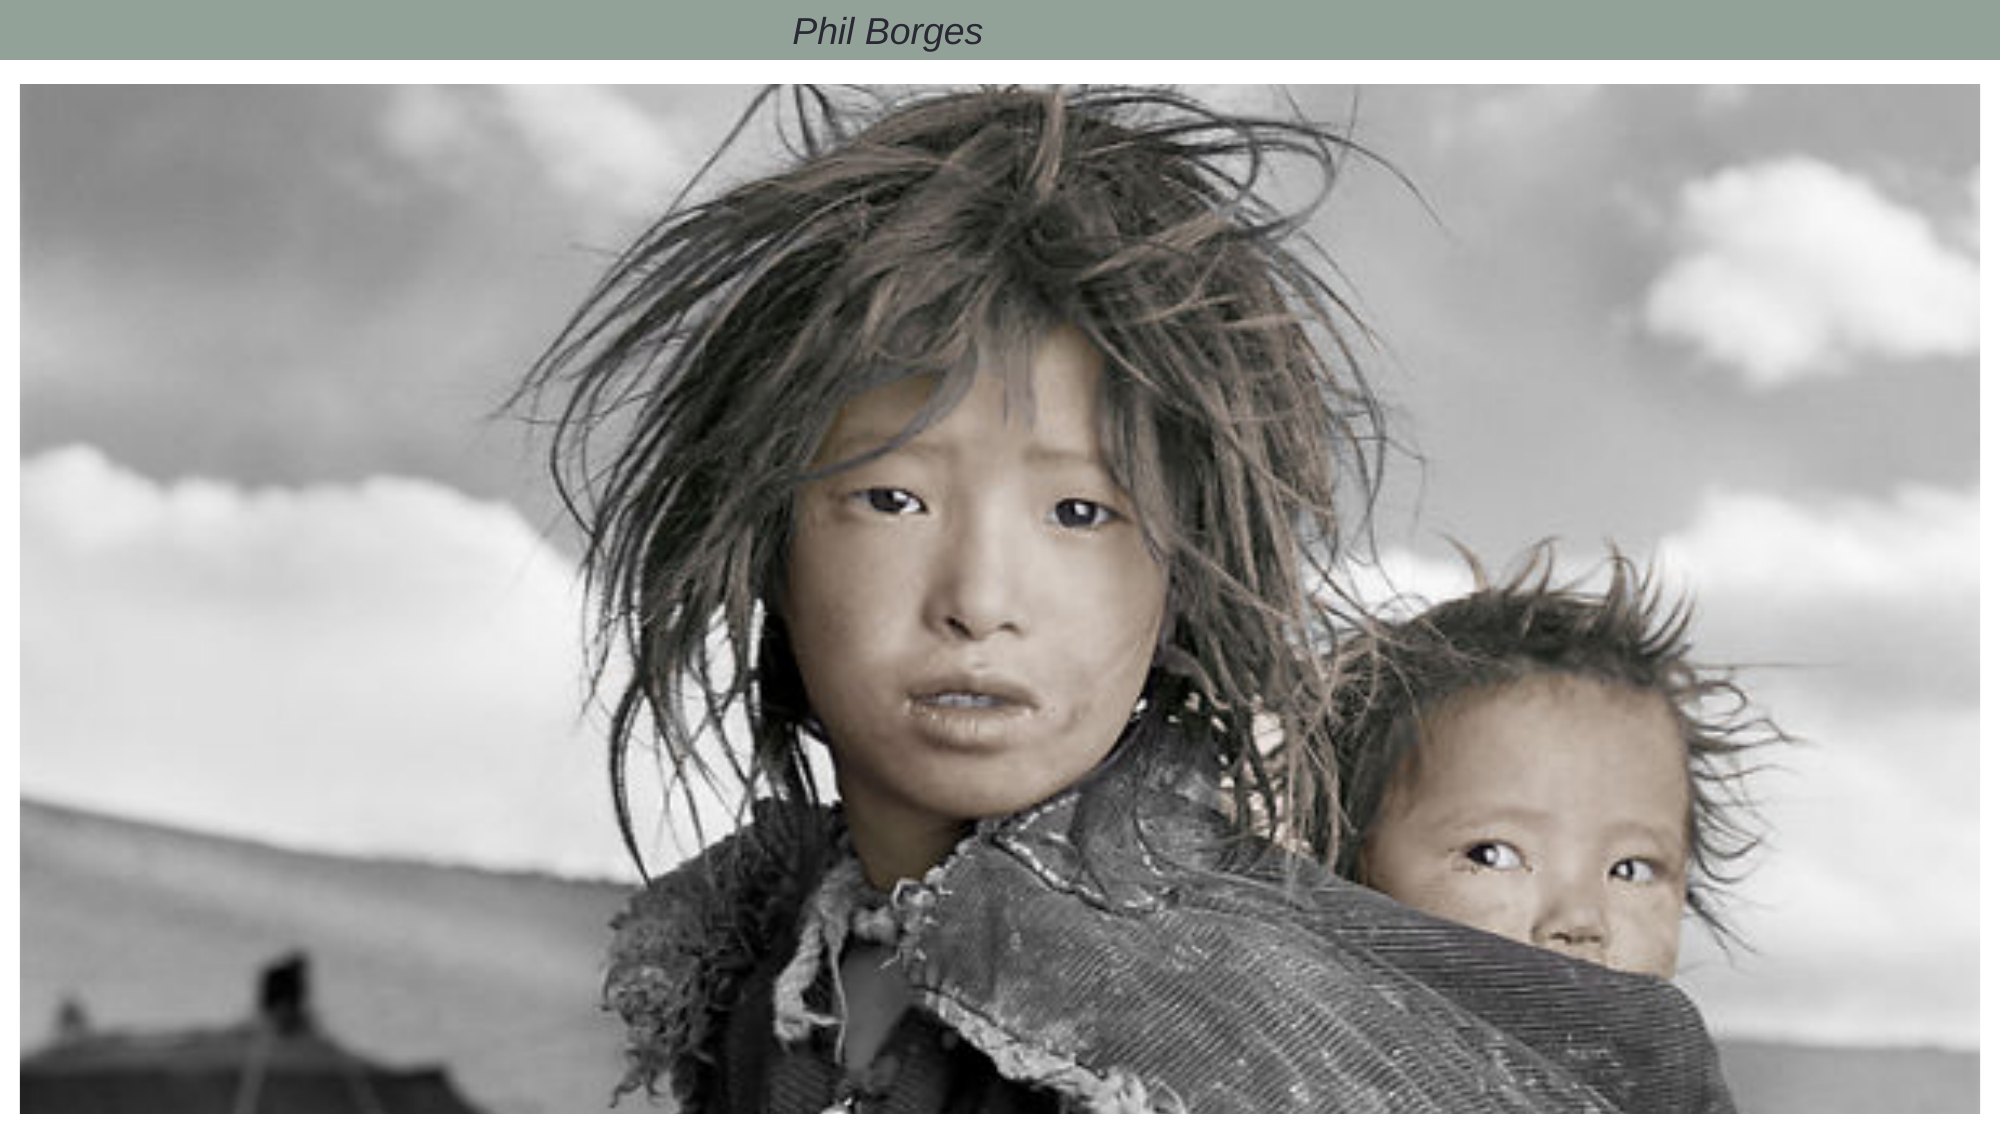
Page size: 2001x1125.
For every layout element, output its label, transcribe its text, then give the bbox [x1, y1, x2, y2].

picture [19, 84, 1981, 1115]
text_box Phil Borges [777, 0, 999, 60]
